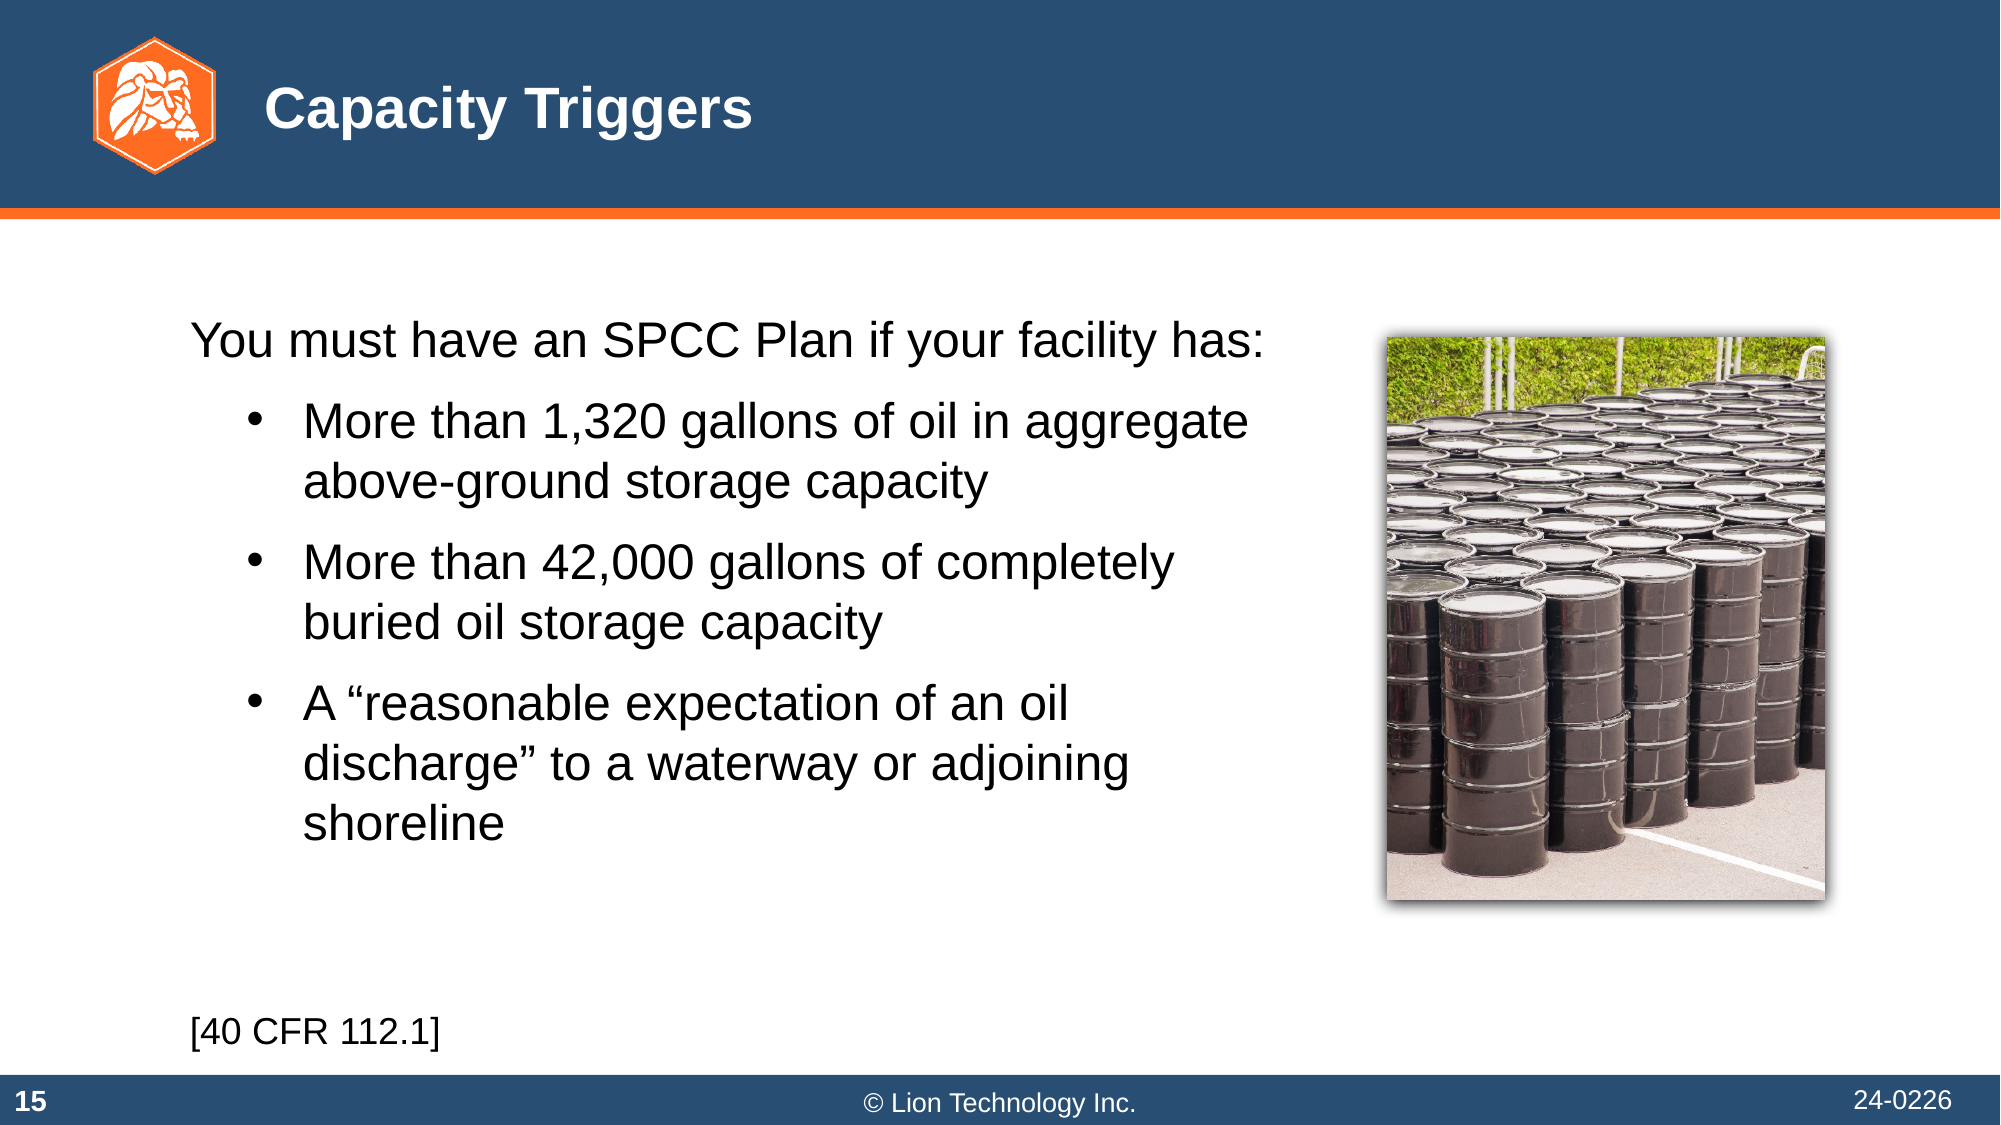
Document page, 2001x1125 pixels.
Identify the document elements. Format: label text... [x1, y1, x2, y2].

picture [1387, 337, 1826, 901]
list You must have an SPCC Plan if your facility has: More than 1,320 gallons of oil in aggregate above-ground storage capacity More than 42,000 gallons of completely buried oil storage capacity A “reasonable expectation of an oil discharge” to a waterway or adjoining shoreline [174, 299, 1313, 996]
picture [93, 36, 216, 175]
text_box [40 CFR 112.1] [174, 999, 1100, 1075]
title Capacity Triggers [249, 23, 1668, 188]
